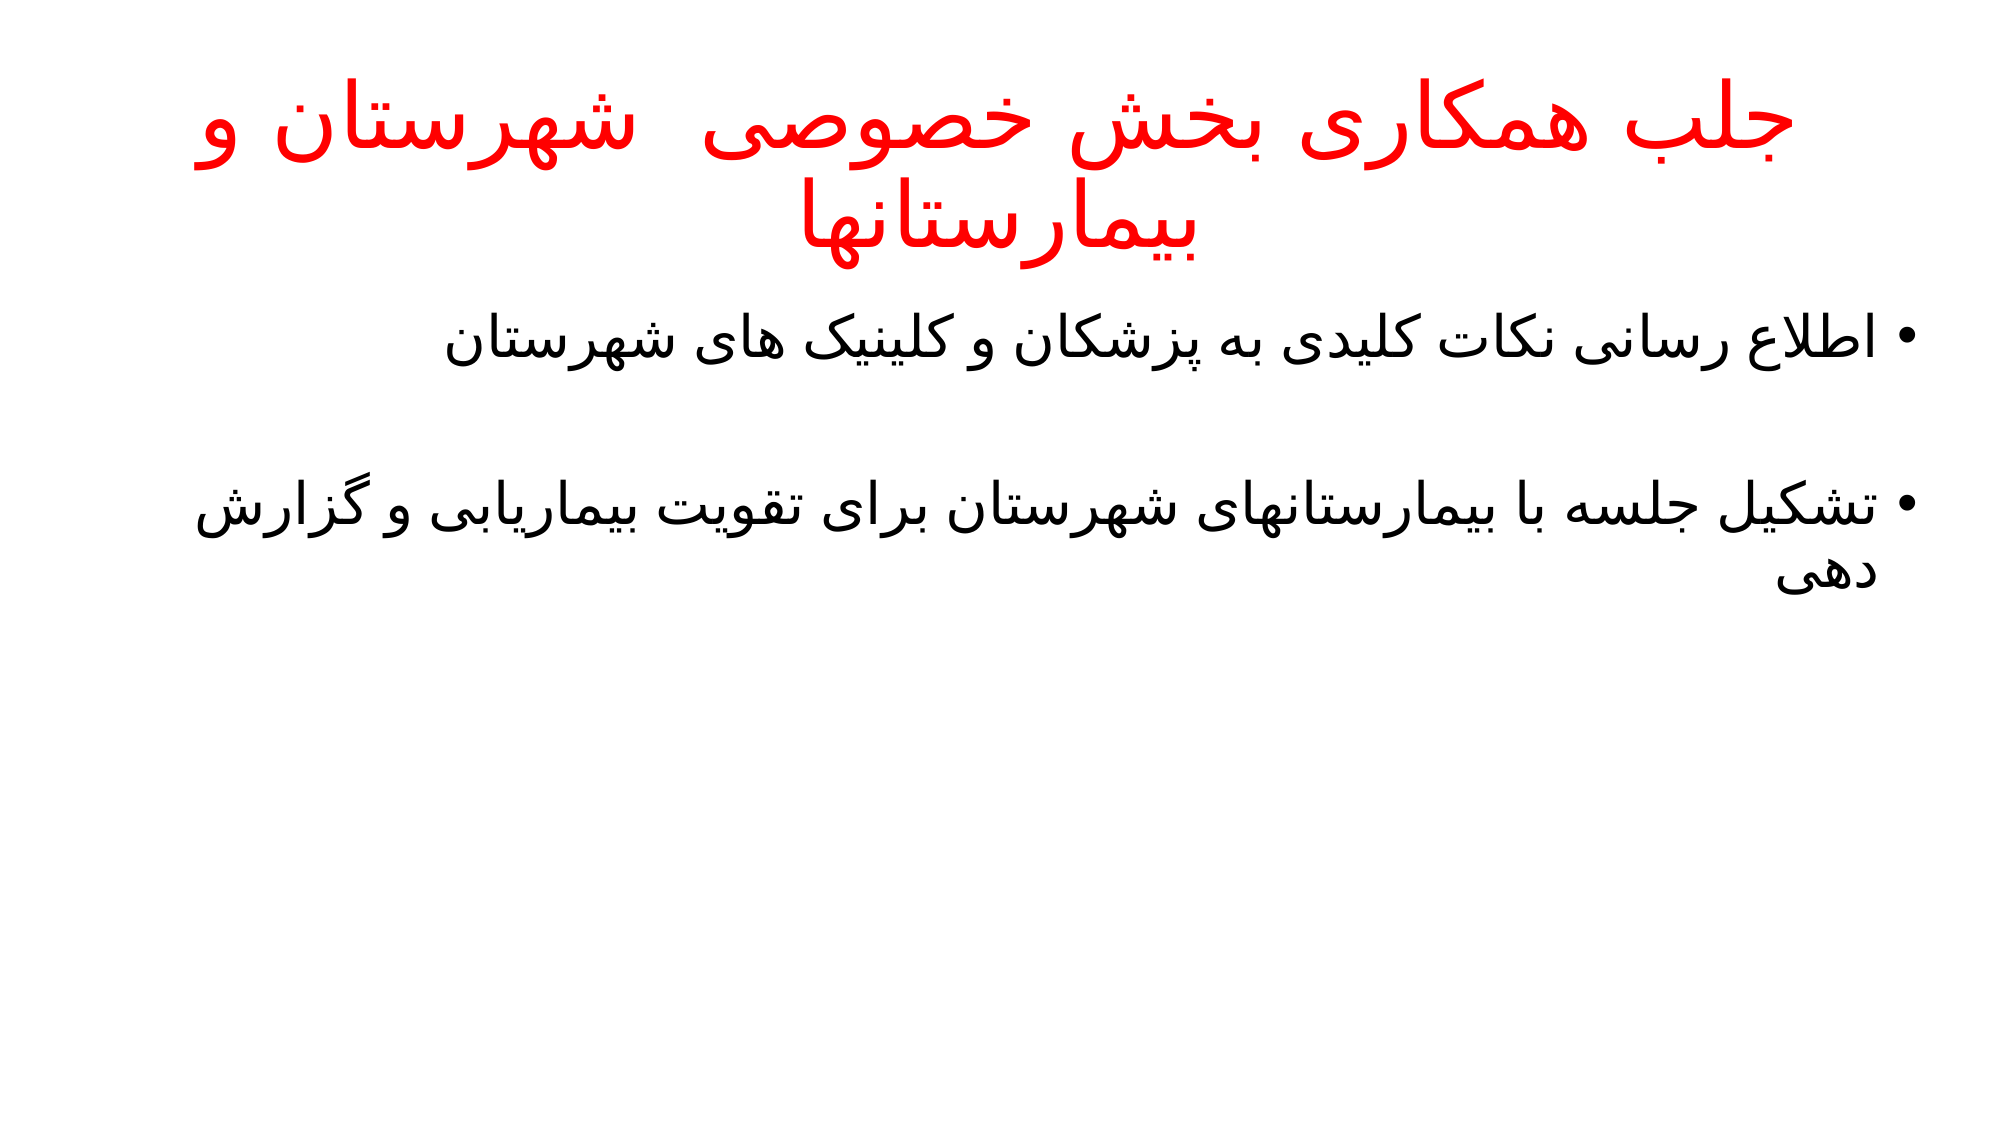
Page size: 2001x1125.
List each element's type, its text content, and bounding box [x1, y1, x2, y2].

list اطلاع رسانی نکات کلیدی به پزشکان و کلینیک های شهرستان تشکیل جلسه با بیمارستانهای شهرستان برای تقویت بیماریابی و گزارش دهی [65, 299, 1933, 1014]
title جلب همکاری بخش خصوصی شهرستان و بیمارستانها [137, 59, 1863, 278]
